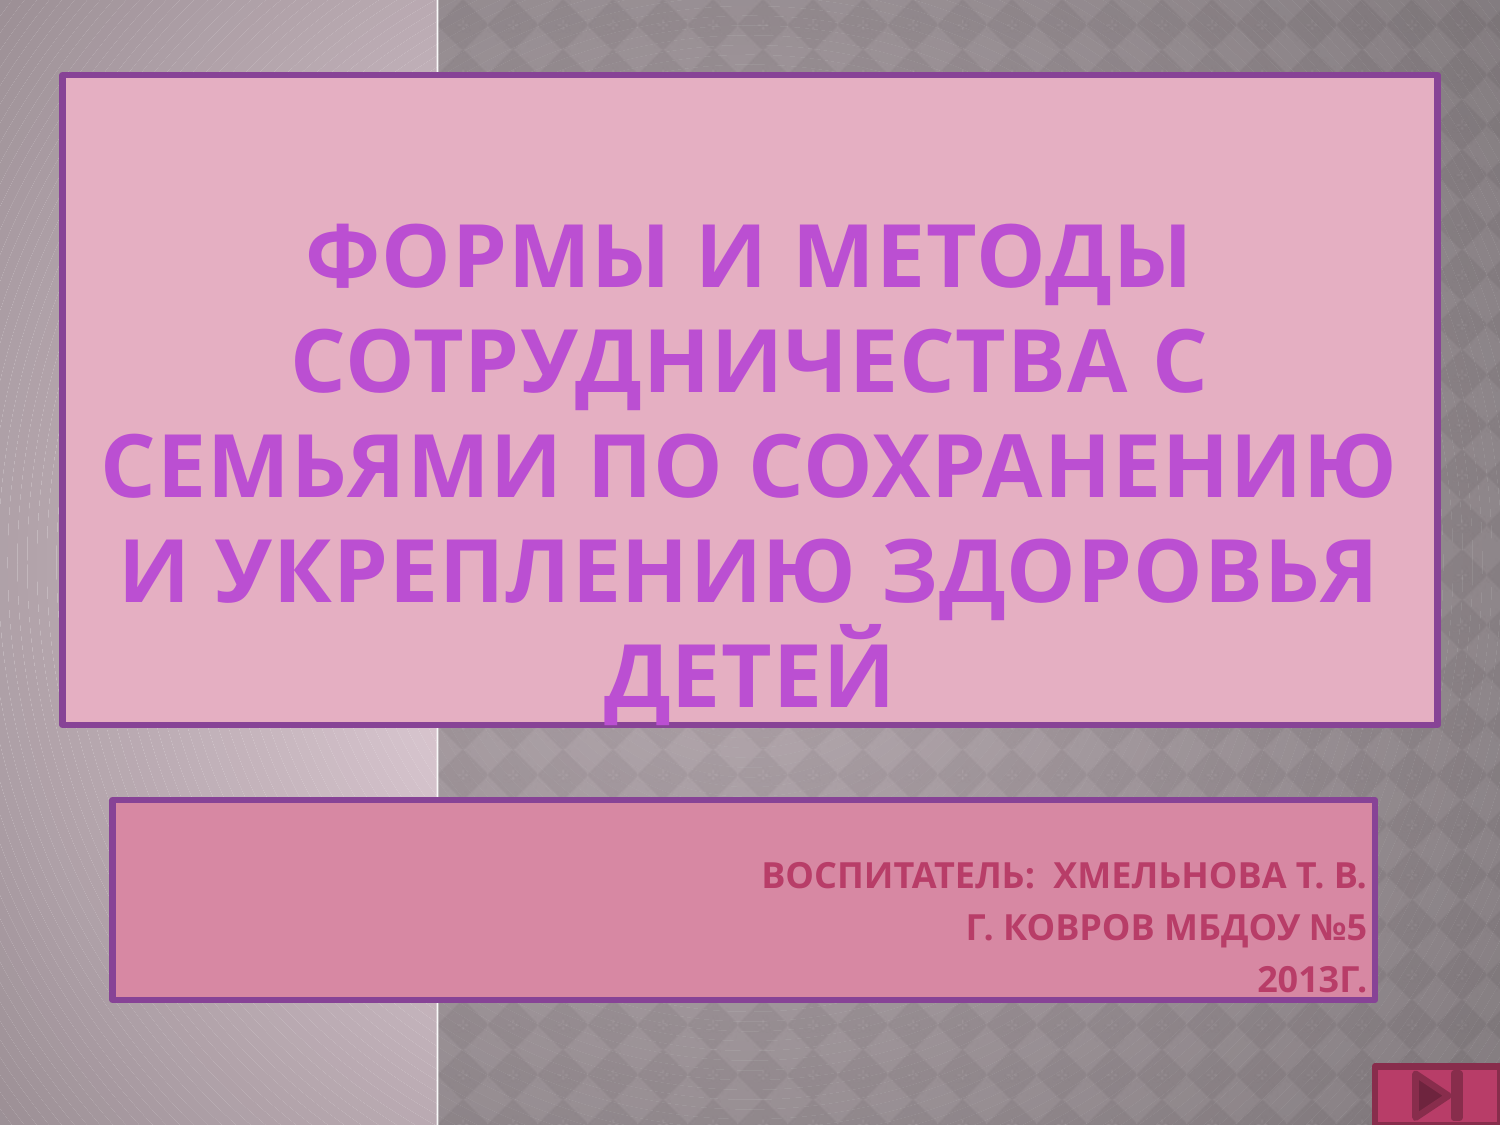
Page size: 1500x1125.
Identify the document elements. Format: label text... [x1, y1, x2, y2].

subtitle Воспитатель: Хмельнова Т. В. Г. Ковров МБДОУ №5 2013г. [112, 800, 1375, 1000]
title Формы и методы сотрудничества с семьями по сохранению и укреплению здоровья детей [62, 75, 1438, 725]
text_box [1372, 1063, 1500, 1125]
